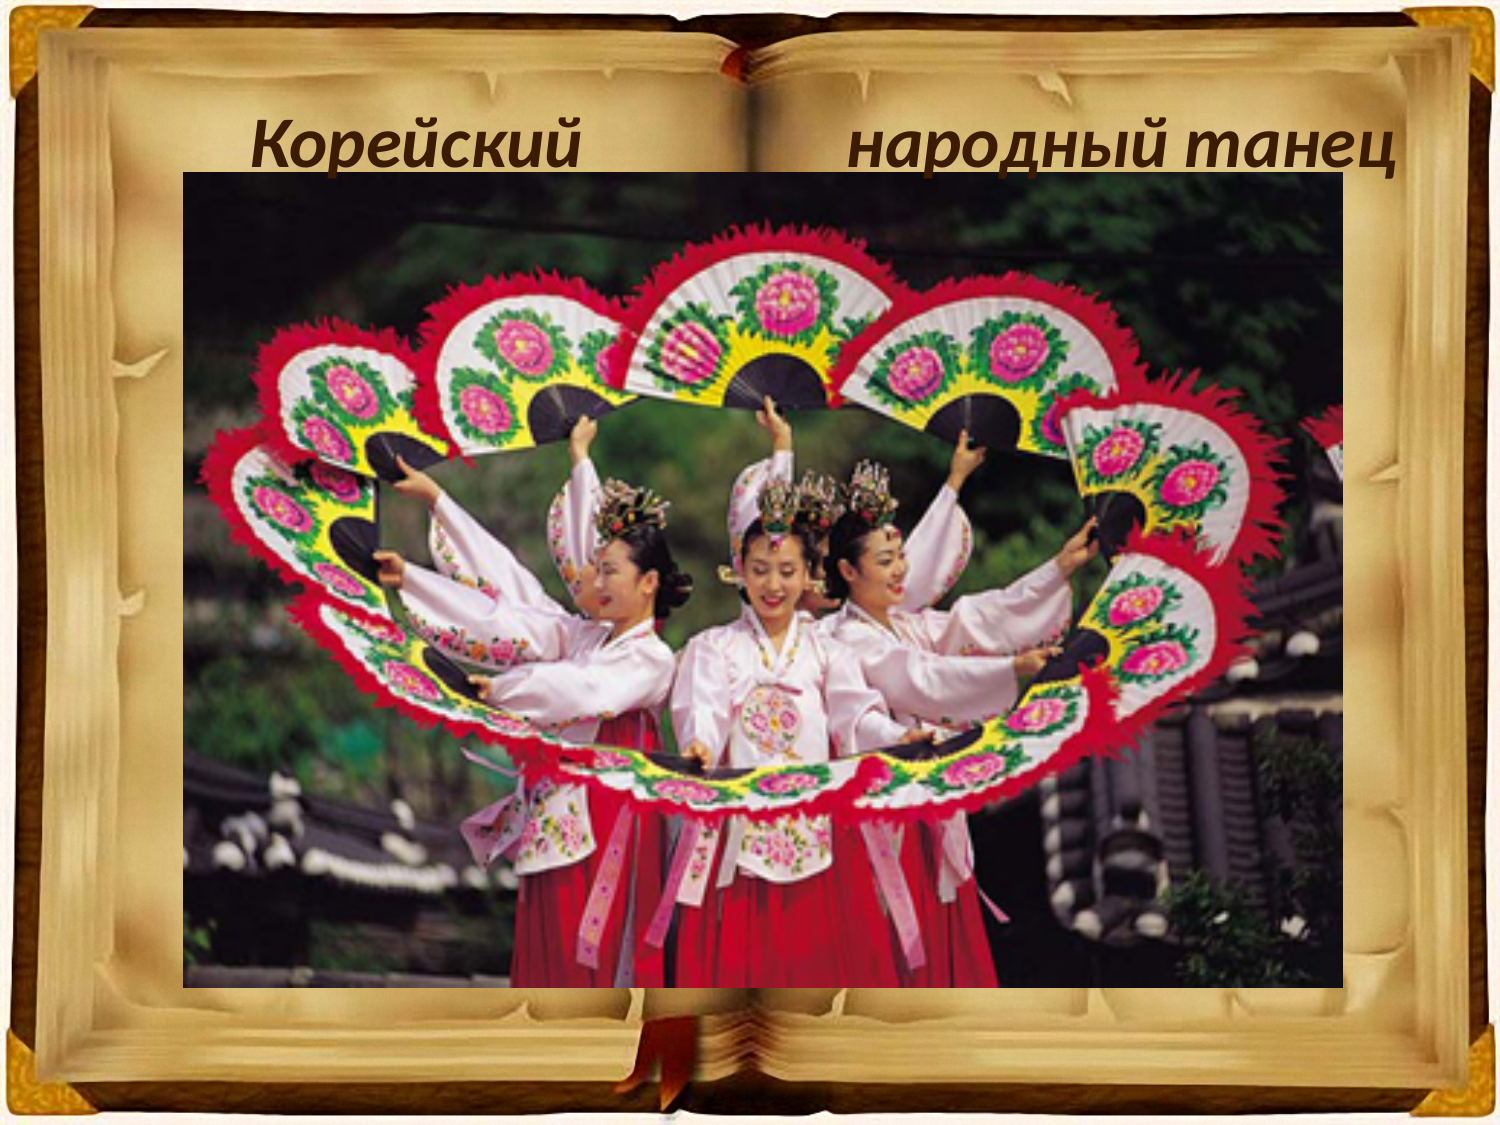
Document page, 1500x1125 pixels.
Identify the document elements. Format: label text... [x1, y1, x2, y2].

picture [0, 0, 1500, 1125]
title Корейский народный танец [75, 45, 1425, 233]
